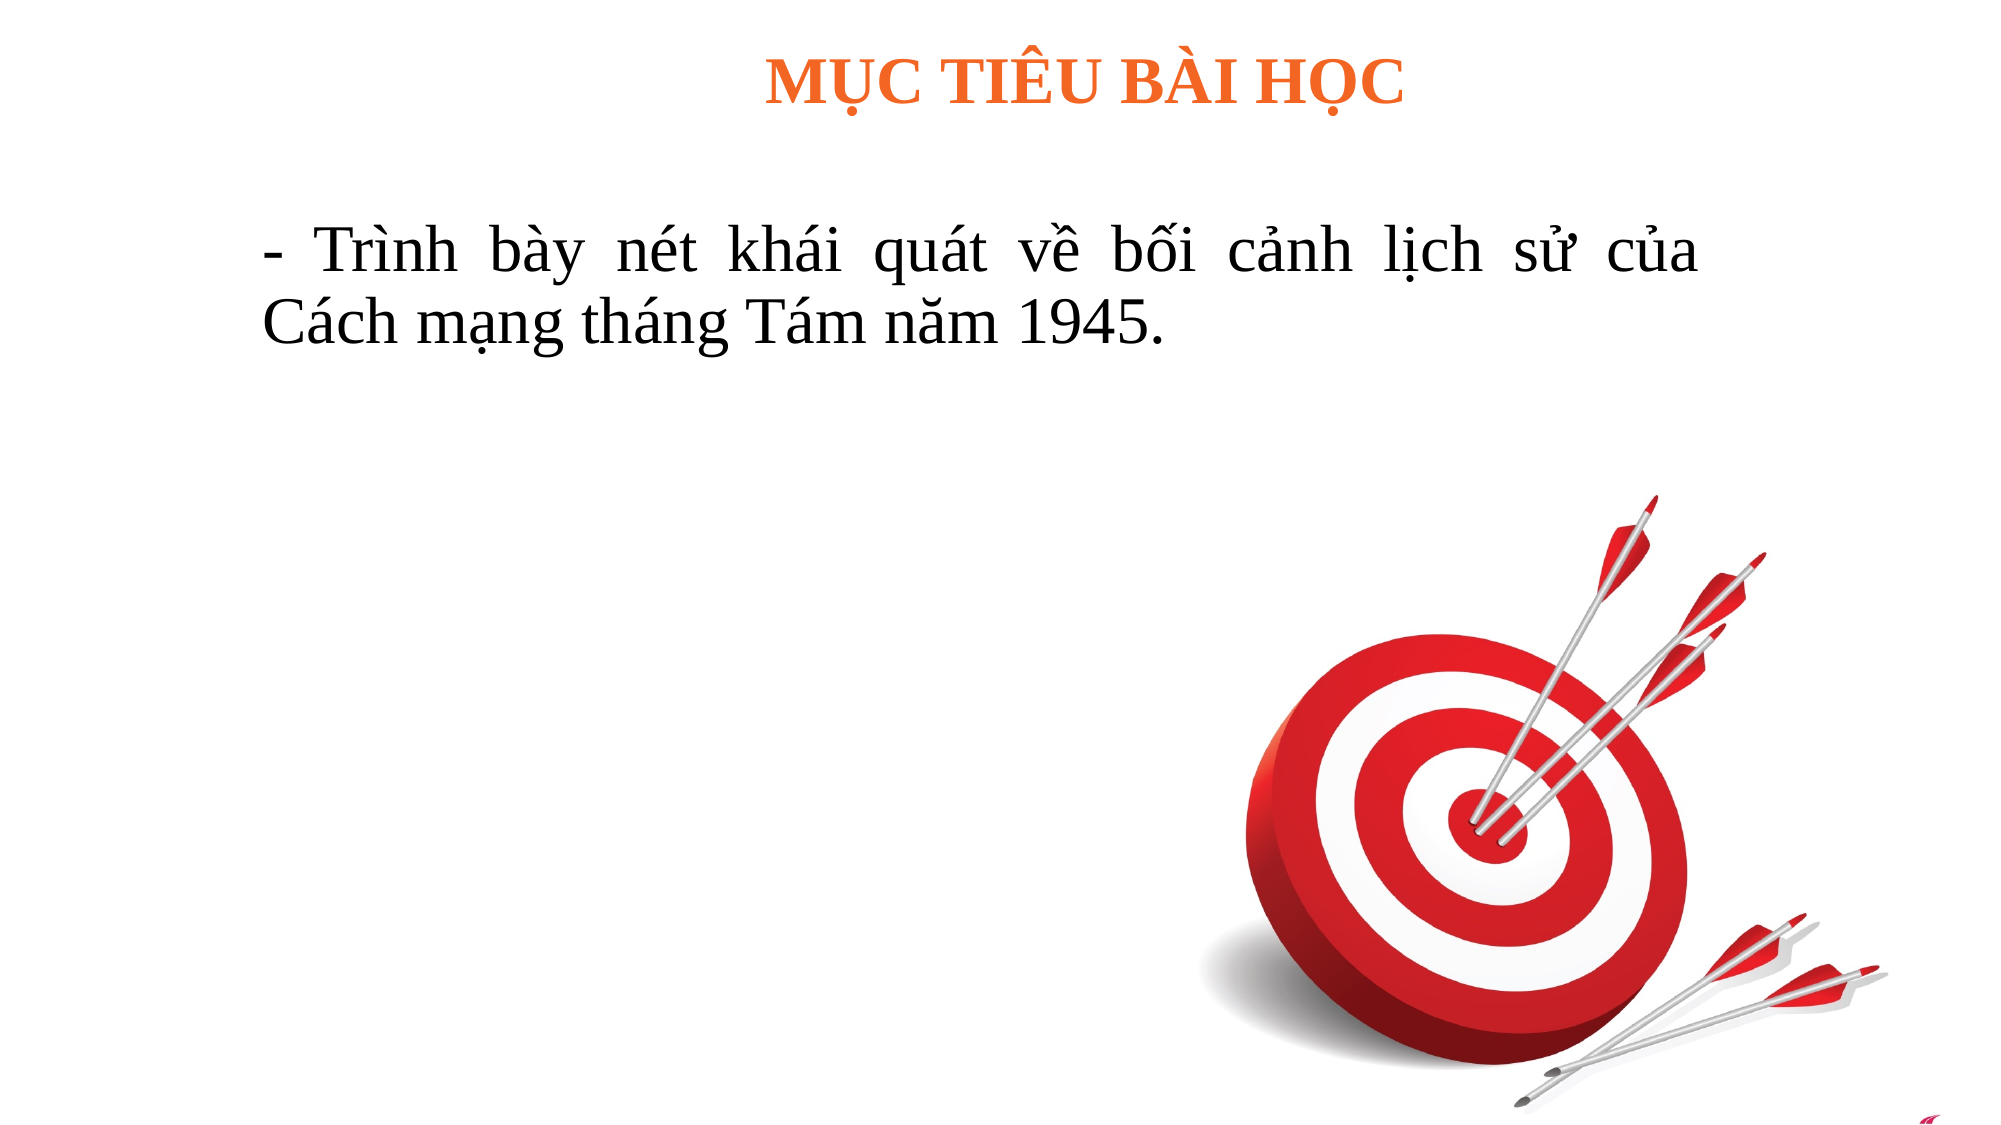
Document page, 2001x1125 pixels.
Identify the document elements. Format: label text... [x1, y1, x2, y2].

picture [1141, 484, 1942, 1125]
list - Trình bày nét khái quát về bối cảnh lịch sử của Cách mạng tháng Tám năm 1945. [247, 206, 1717, 420]
text_box MỤC TIÊU BÀI HỌC [478, 29, 1696, 125]
